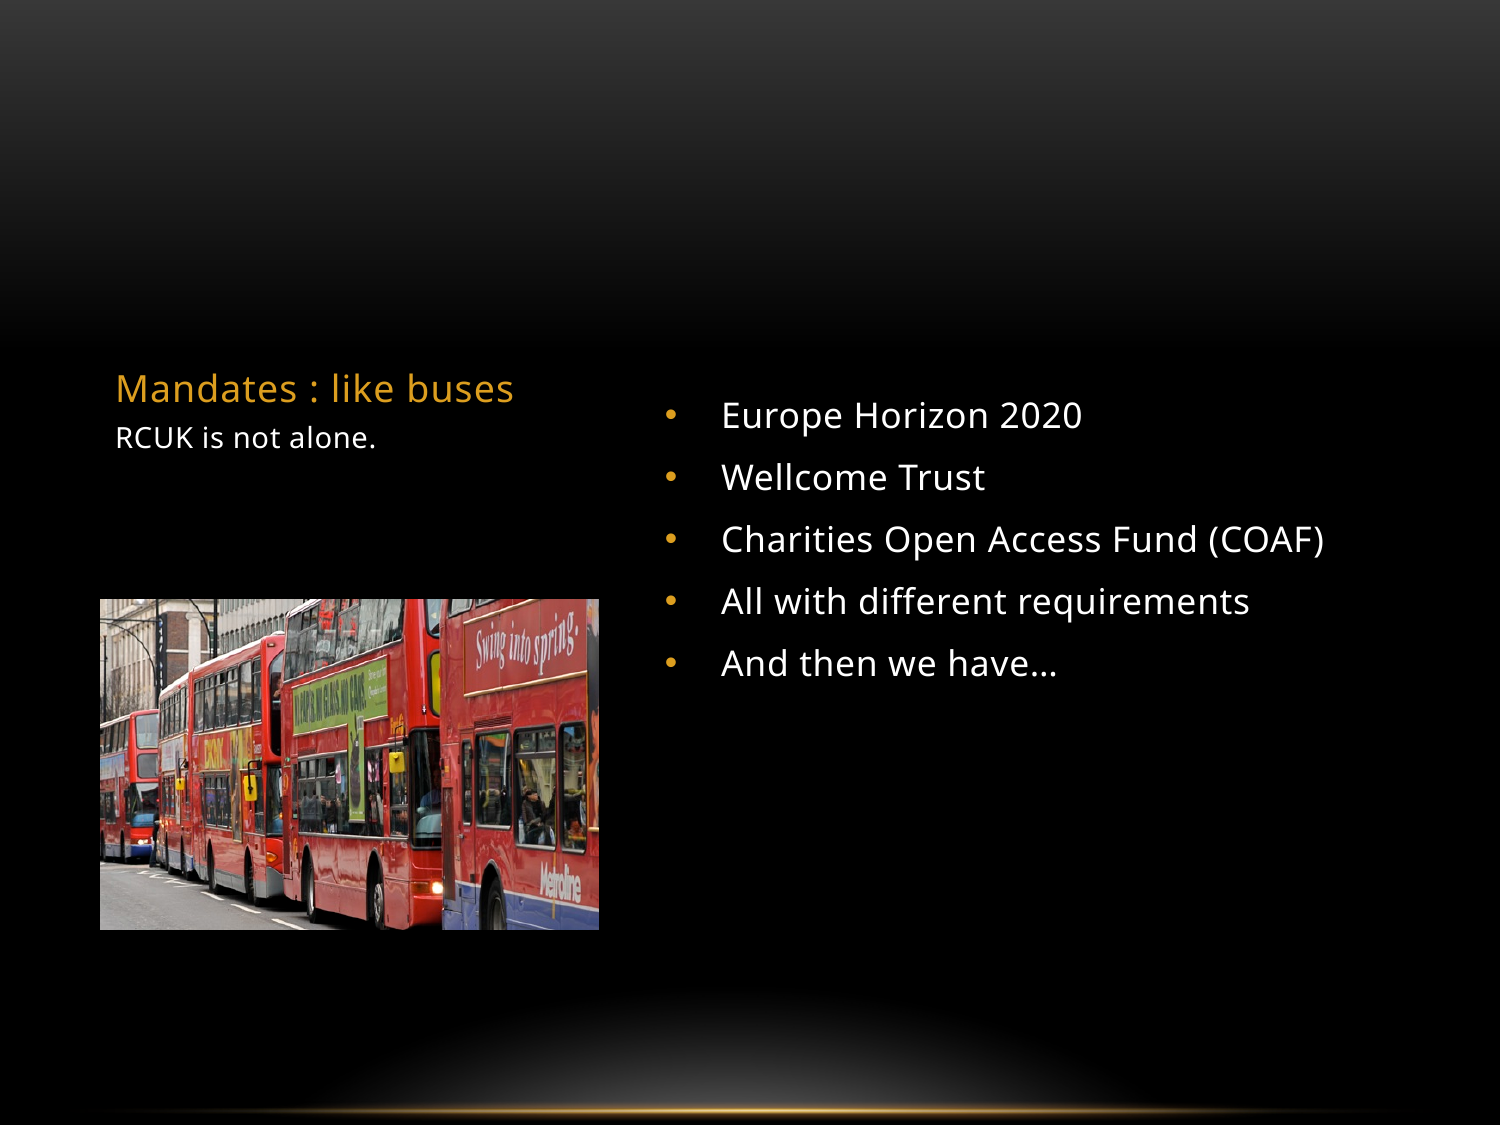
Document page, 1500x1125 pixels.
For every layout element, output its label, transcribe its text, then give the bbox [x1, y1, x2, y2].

title Mandates : like buses [100, 237, 588, 417]
list Europe Horizon 2020 Wellcome Trust Charities Open Access Fund (COAF) All with different requirements And then we have… [650, 385, 1413, 938]
list RCUK is not alone. [100, 417, 588, 598]
picture [0, 137, 1498, 1125]
